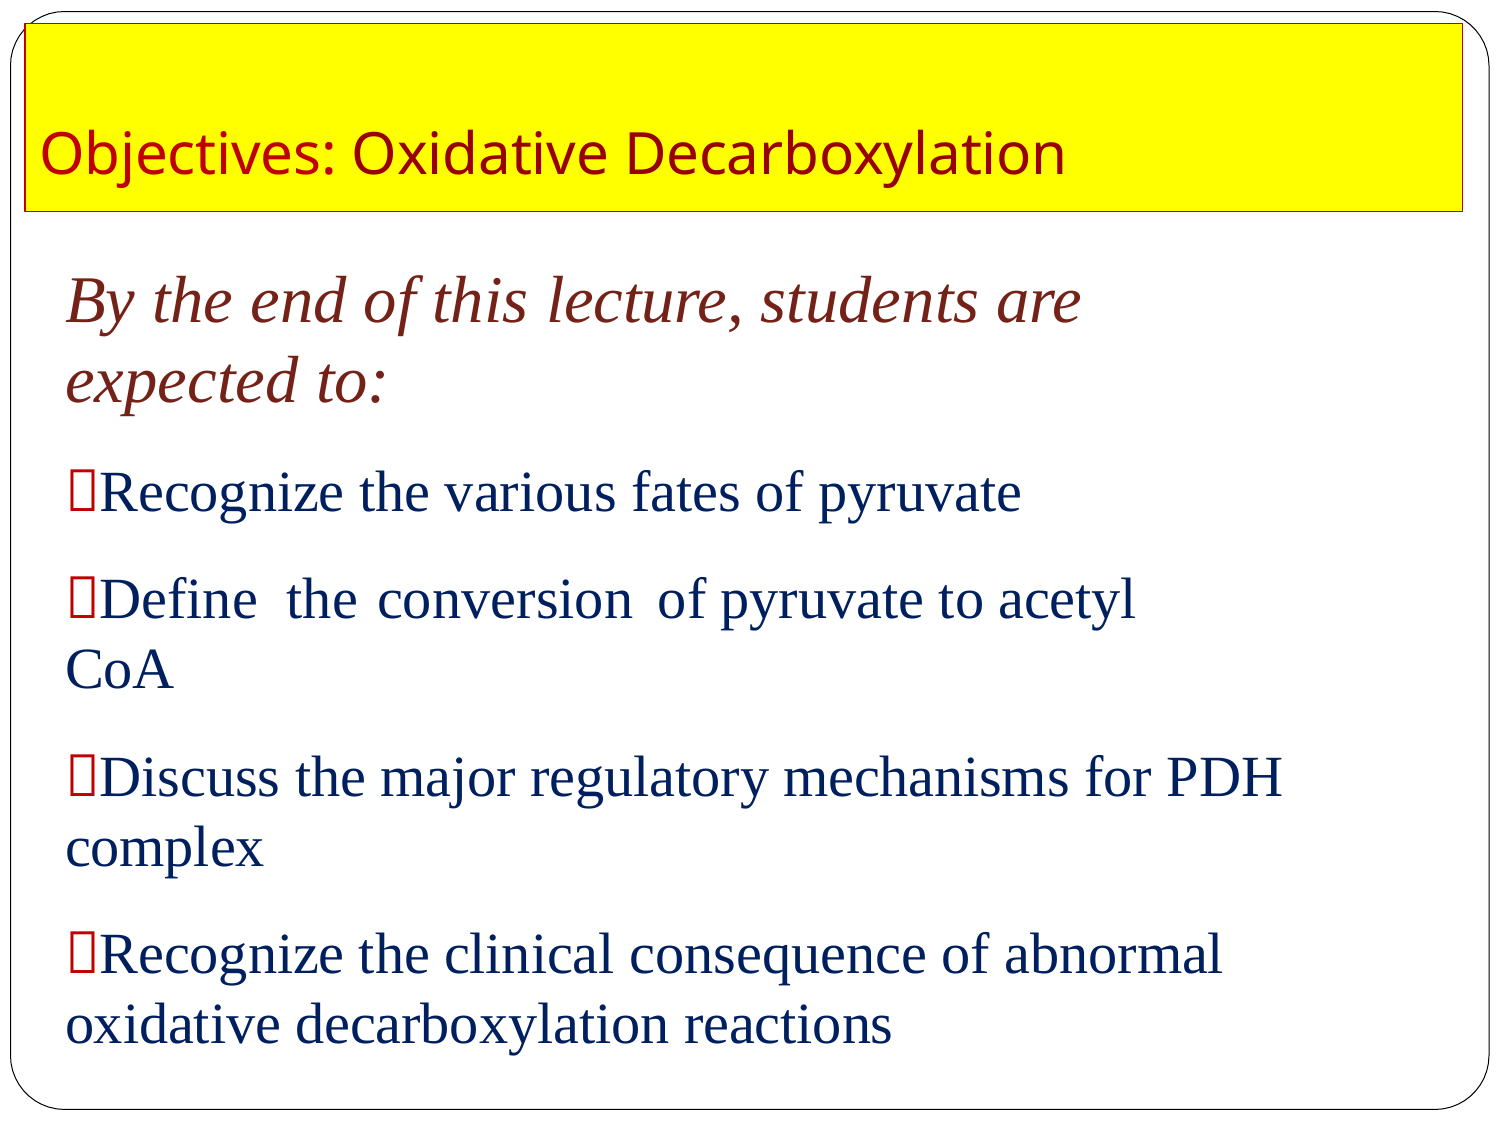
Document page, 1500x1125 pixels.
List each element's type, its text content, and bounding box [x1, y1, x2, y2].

list By the end of this lecture, students are expected to: Recognize the various fates of pyruvate Define the conversion of pyruvate to acetyl CoA Discuss the major regulatory mechanisms for PDH complex Recognize the clinical consequence of abnormal oxidative decarboxylation reactions [62, 255, 1437, 1056]
title Objectives: Oxidative Decarboxylation [24, 23, 1463, 212]
